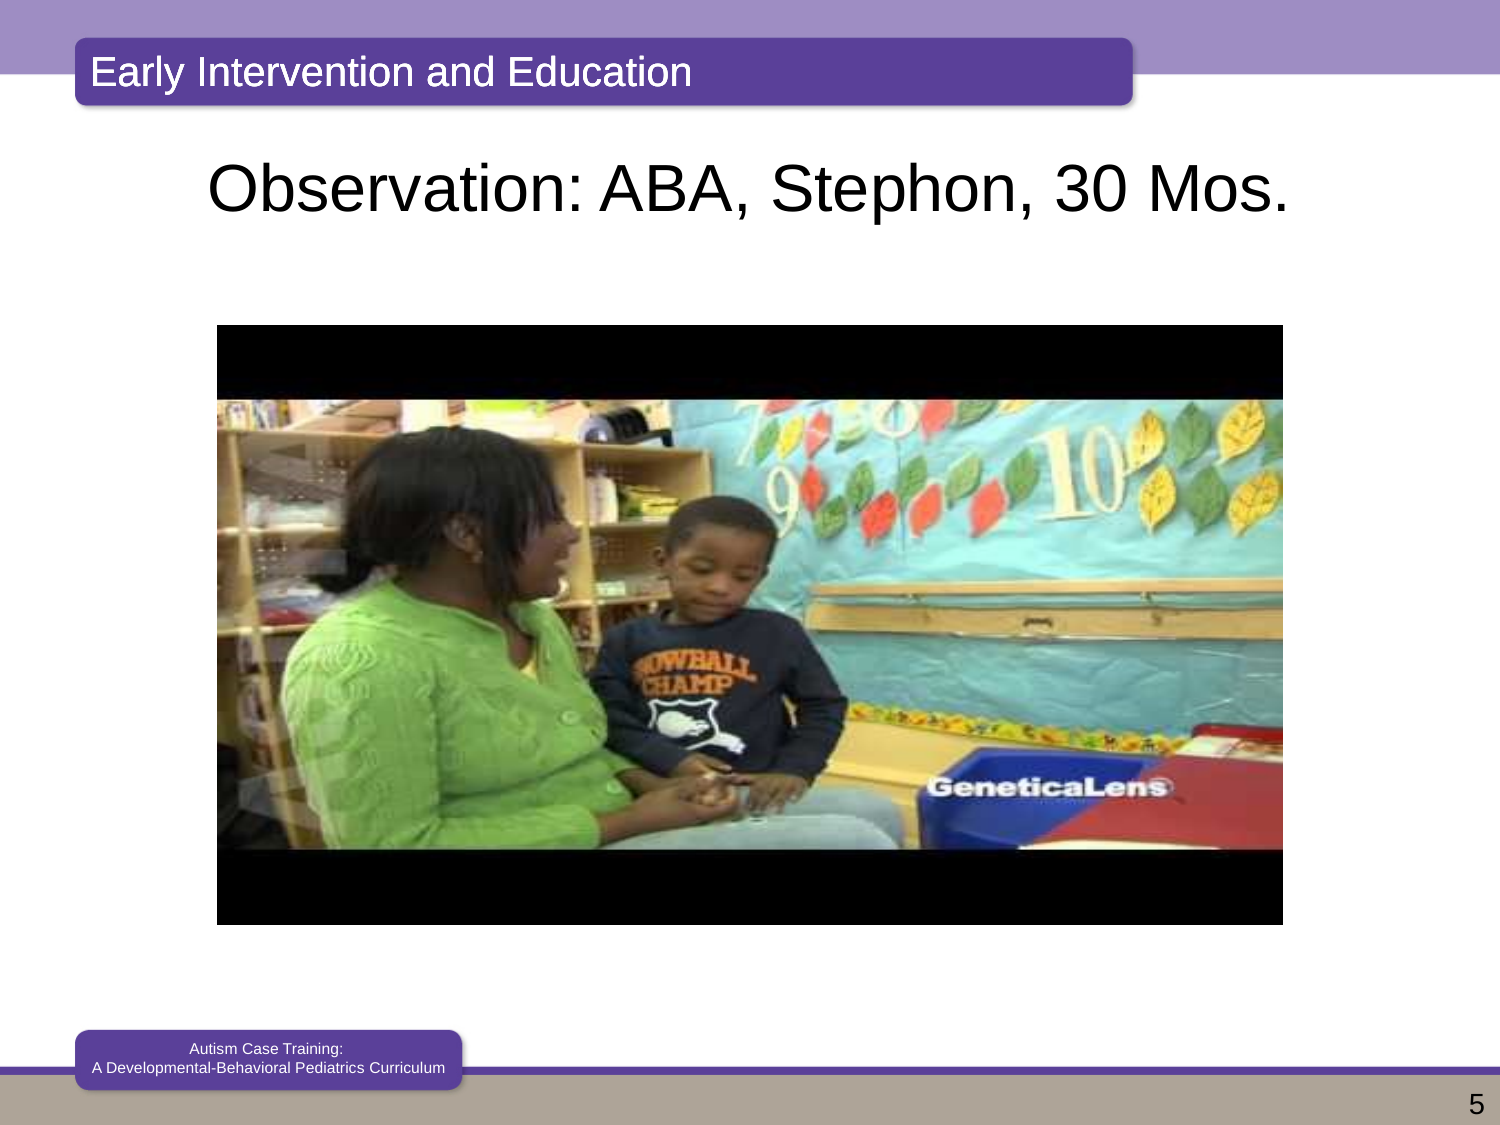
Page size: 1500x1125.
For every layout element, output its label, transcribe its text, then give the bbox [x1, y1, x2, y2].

picture [0, 0, 1500, 1125]
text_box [216, 324, 1284, 926]
text_box Early Intervention and Education [74, 37, 1113, 103]
text_box Observation: ABA, Stephon, 30 Mos. [74, 137, 1425, 325]
